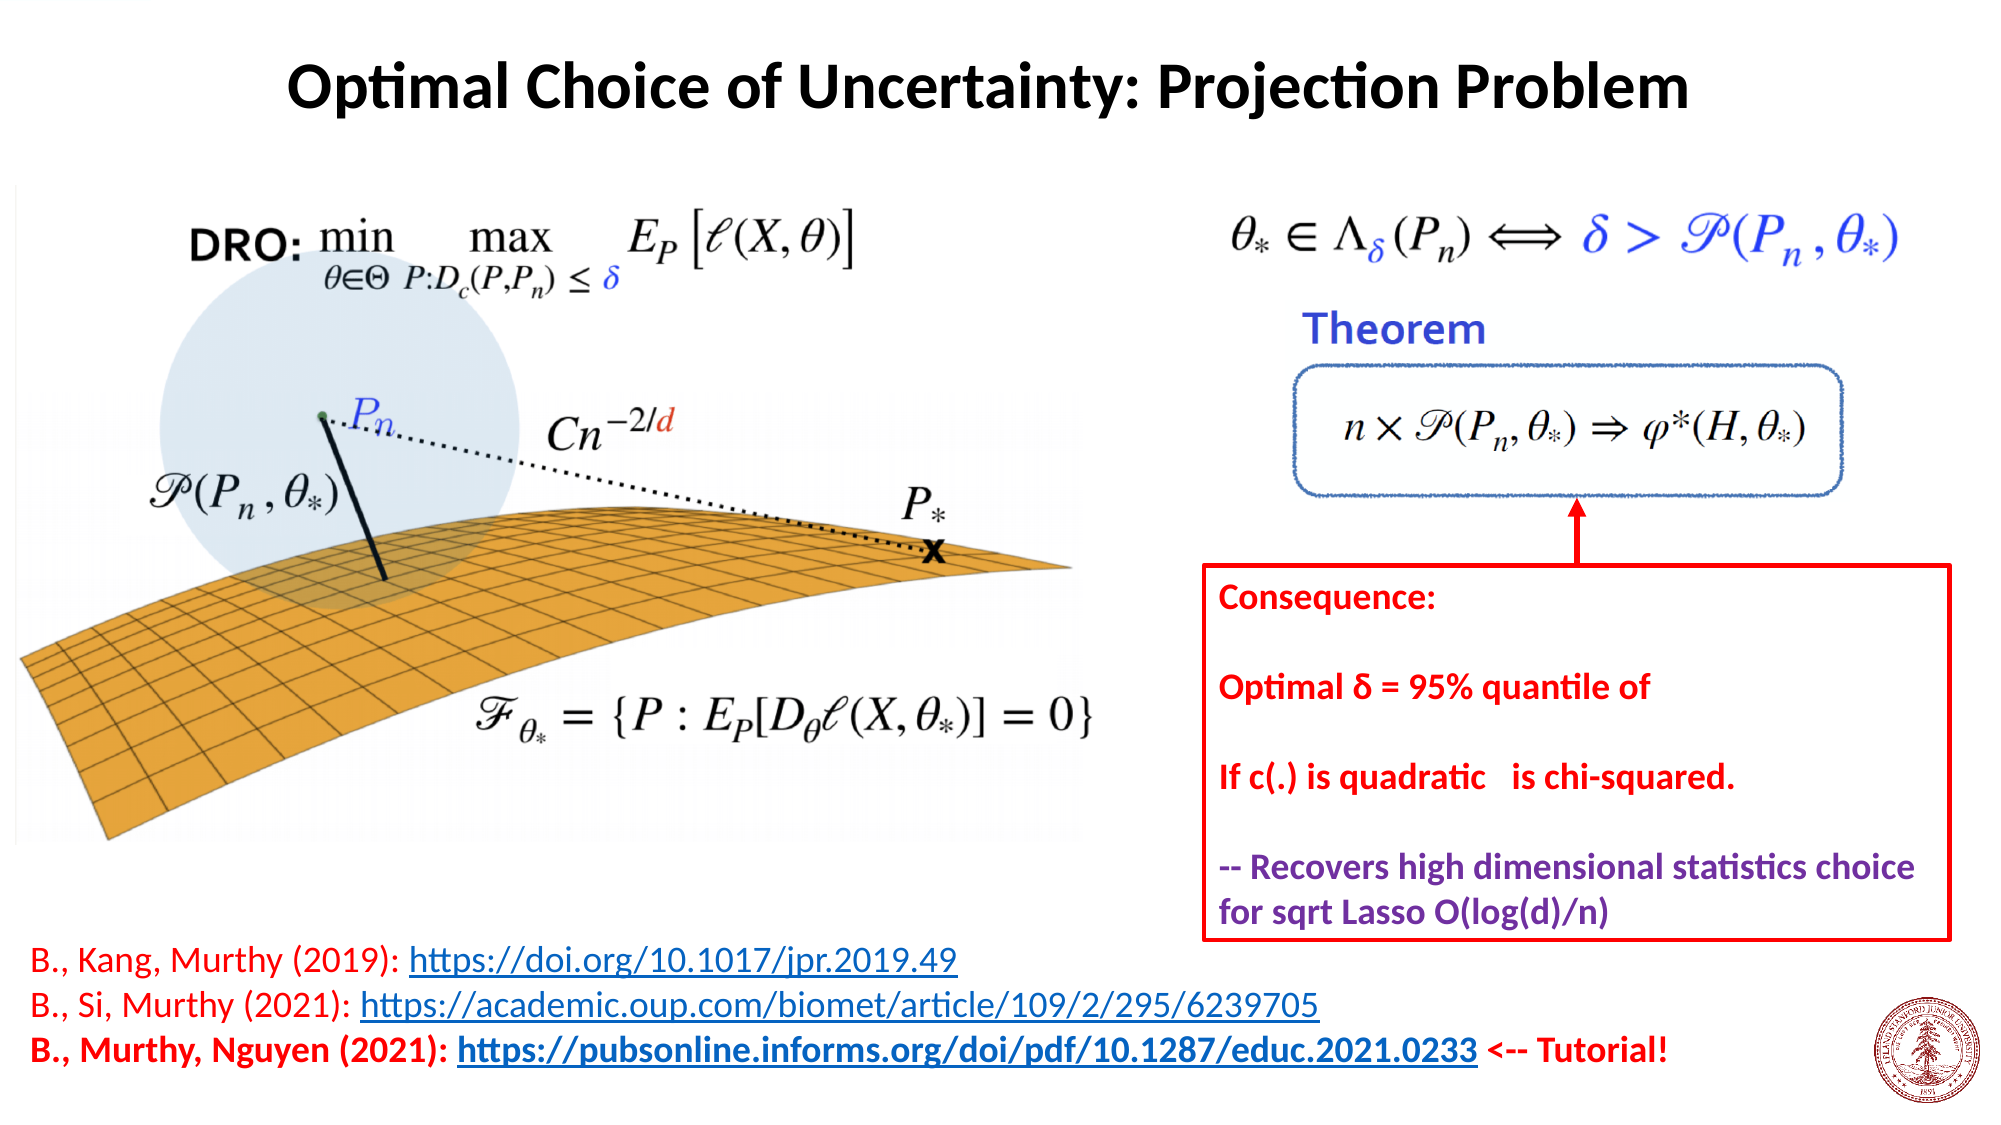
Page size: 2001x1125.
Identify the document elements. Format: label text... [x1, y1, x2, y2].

text_box B., Kang, Murthy (2019): https://doi.org/10.1017/jpr.2019.49 B., Si, Murthy (2021): https://academic.oup.com/biomet/article/109/2/295/6239705 B., Murthy, Nguyen (2021): https://pubsonline.informs.org/doi/pdf/10.1287/educ.2021.0233 <-- Tutorial! [15, 927, 2000, 1123]
picture [1210, 195, 1572, 280]
picture [1576, 201, 1914, 273]
picture [1285, 296, 1850, 503]
picture [15, 185, 1099, 845]
text_box Optimal Choice of Uncertainty: Projection Problem [31, 34, 1948, 130]
